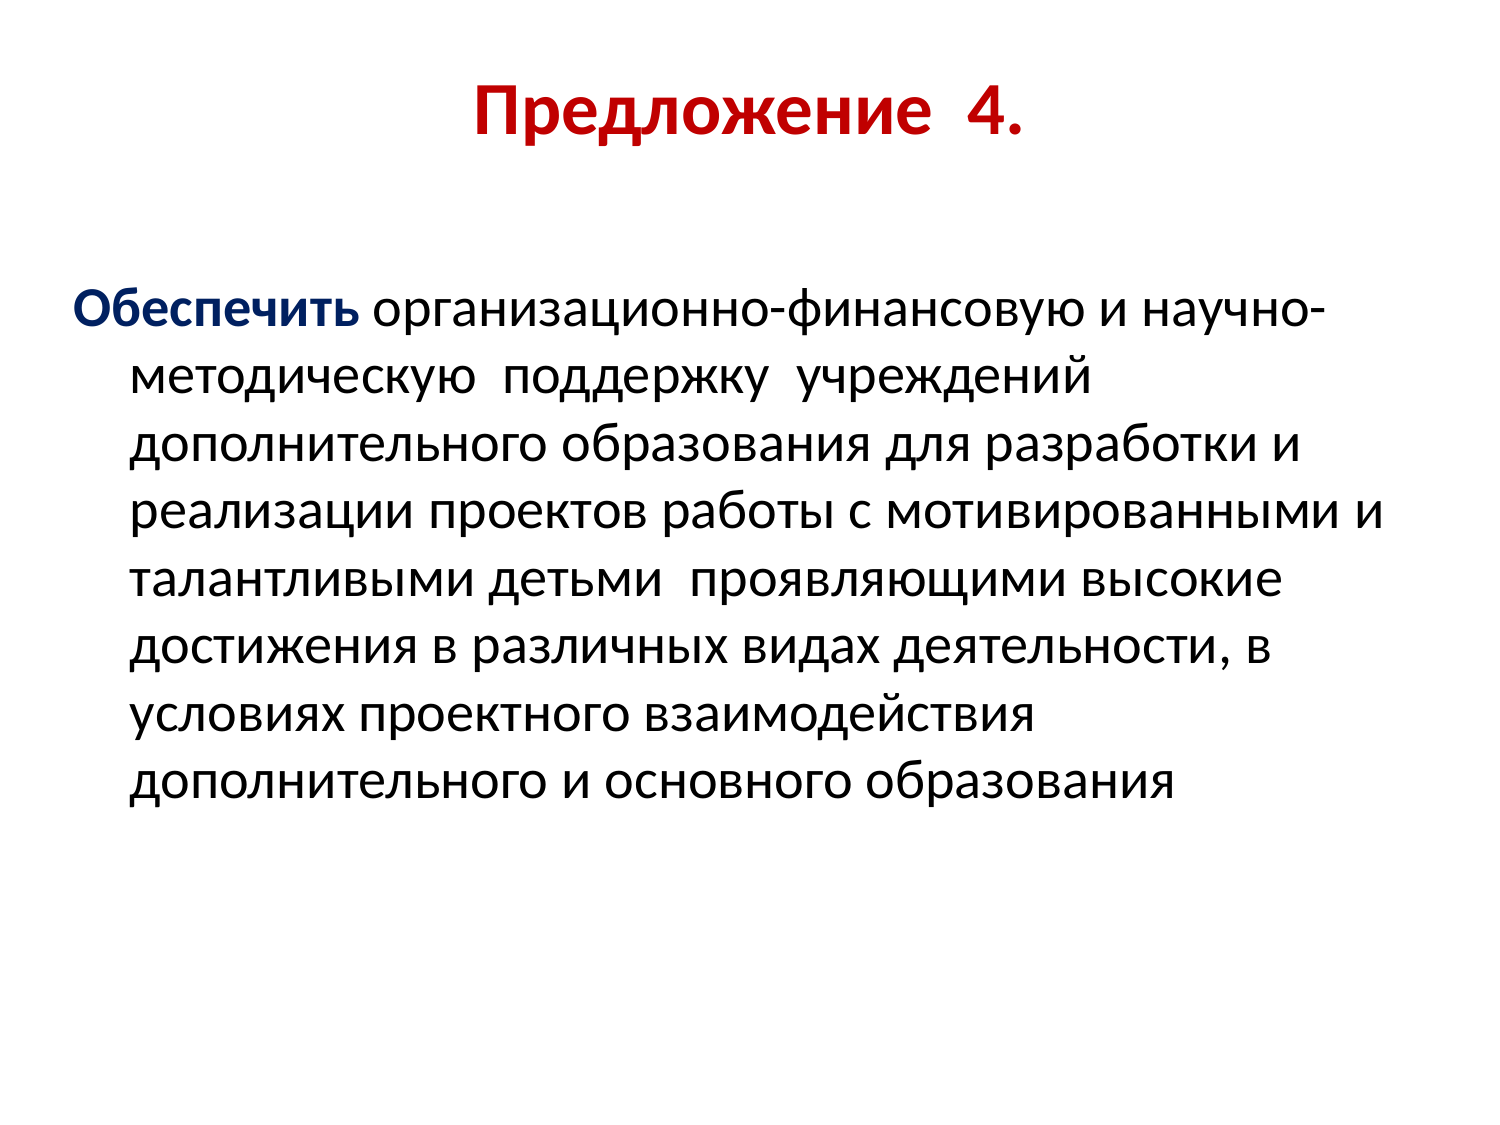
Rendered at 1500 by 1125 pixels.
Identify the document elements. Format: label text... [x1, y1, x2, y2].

title Предложение 4. [75, 45, 1425, 164]
list Обеспечить организационно-финансовую и научно-методическую поддержку учреждений дополнительного образования для разработки и реализации проектов работы с мотивированными и талантливыми детьми проявляющими высокие достижения в различных видах деятельности, в условиях проектного взаимодействия дополнительного и основного образования [58, 262, 1465, 1005]
